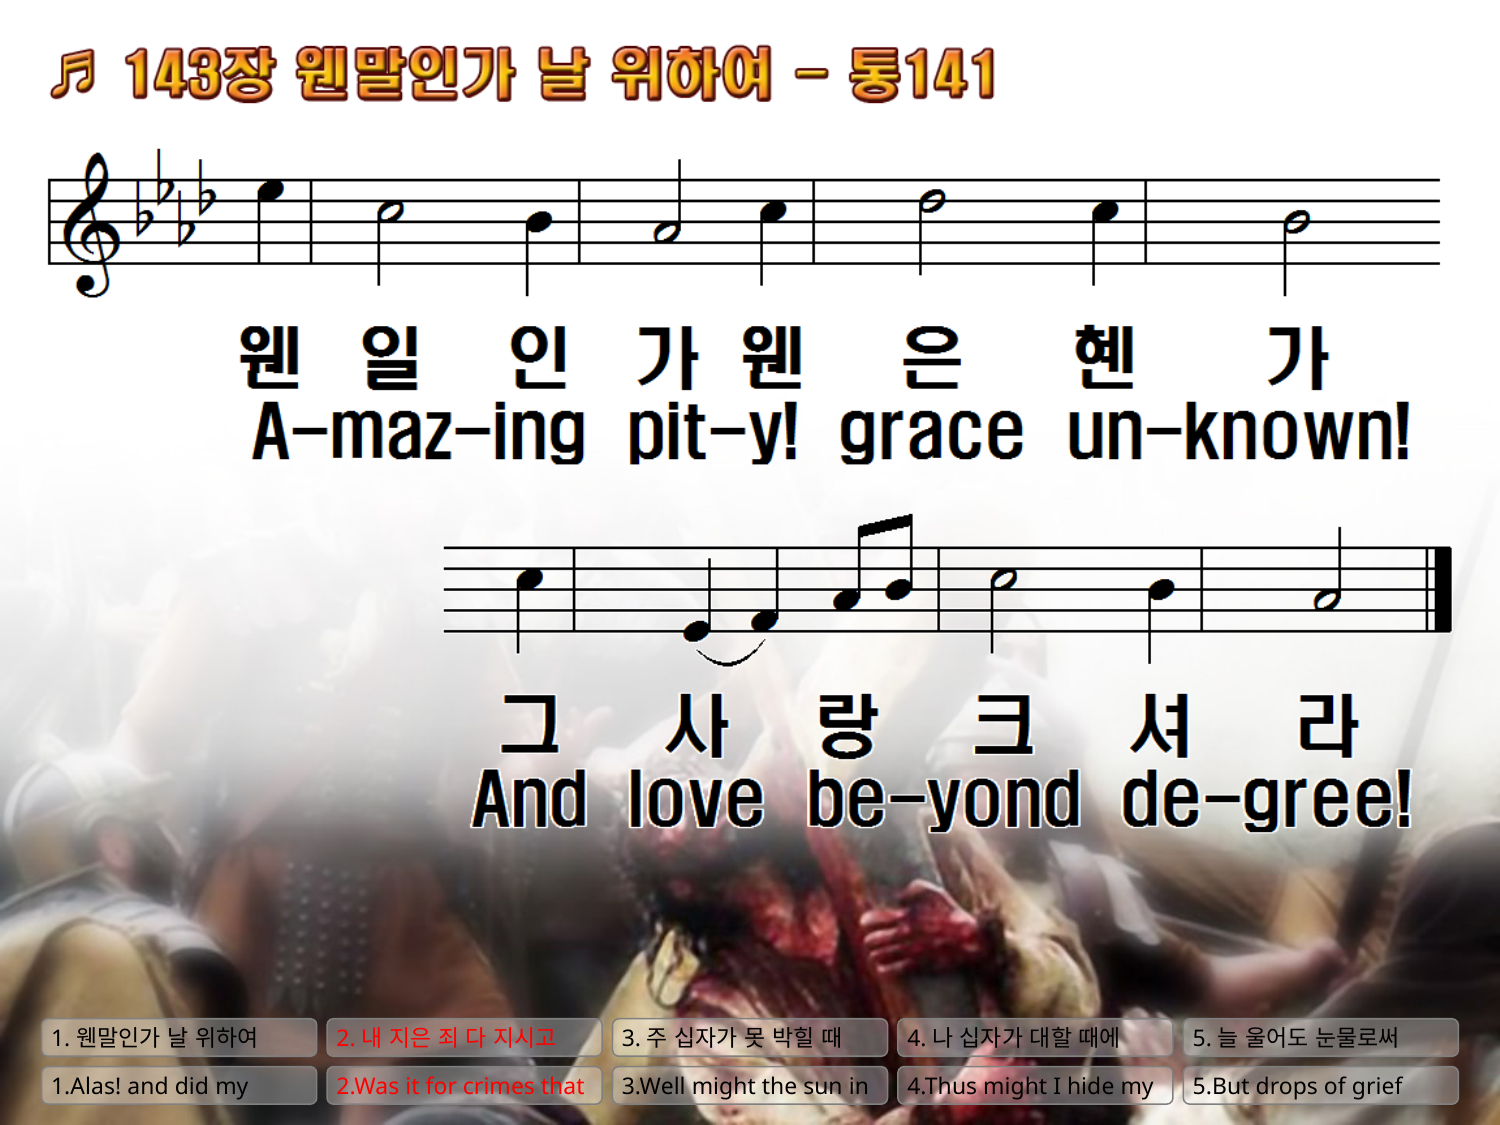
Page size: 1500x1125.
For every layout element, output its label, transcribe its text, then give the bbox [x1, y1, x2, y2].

picture [0, 0, 1500, 1125]
text_box 1.Alas! and did my [41, 1066, 317, 1105]
text_box 4.나 십자가 대할 때에 [897, 1018, 1173, 1057]
text_box 3.Well might the sun in [612, 1066, 888, 1105]
text_box 5.But drops of grief [1183, 1066, 1459, 1105]
text_box 2.Was it for crimes that [327, 1066, 603, 1105]
text_box 5.늘 울어도 눈물로써 [1183, 1018, 1459, 1057]
text_box 1.웬말인가 날 위하여 [41, 1018, 317, 1057]
text_box 3.주 십자가 못 박힐 때 [612, 1018, 888, 1057]
text_box 2.내 지은 죄 다 지시고 [327, 1018, 603, 1057]
text_box 4.Thus might I hide my [897, 1066, 1173, 1105]
